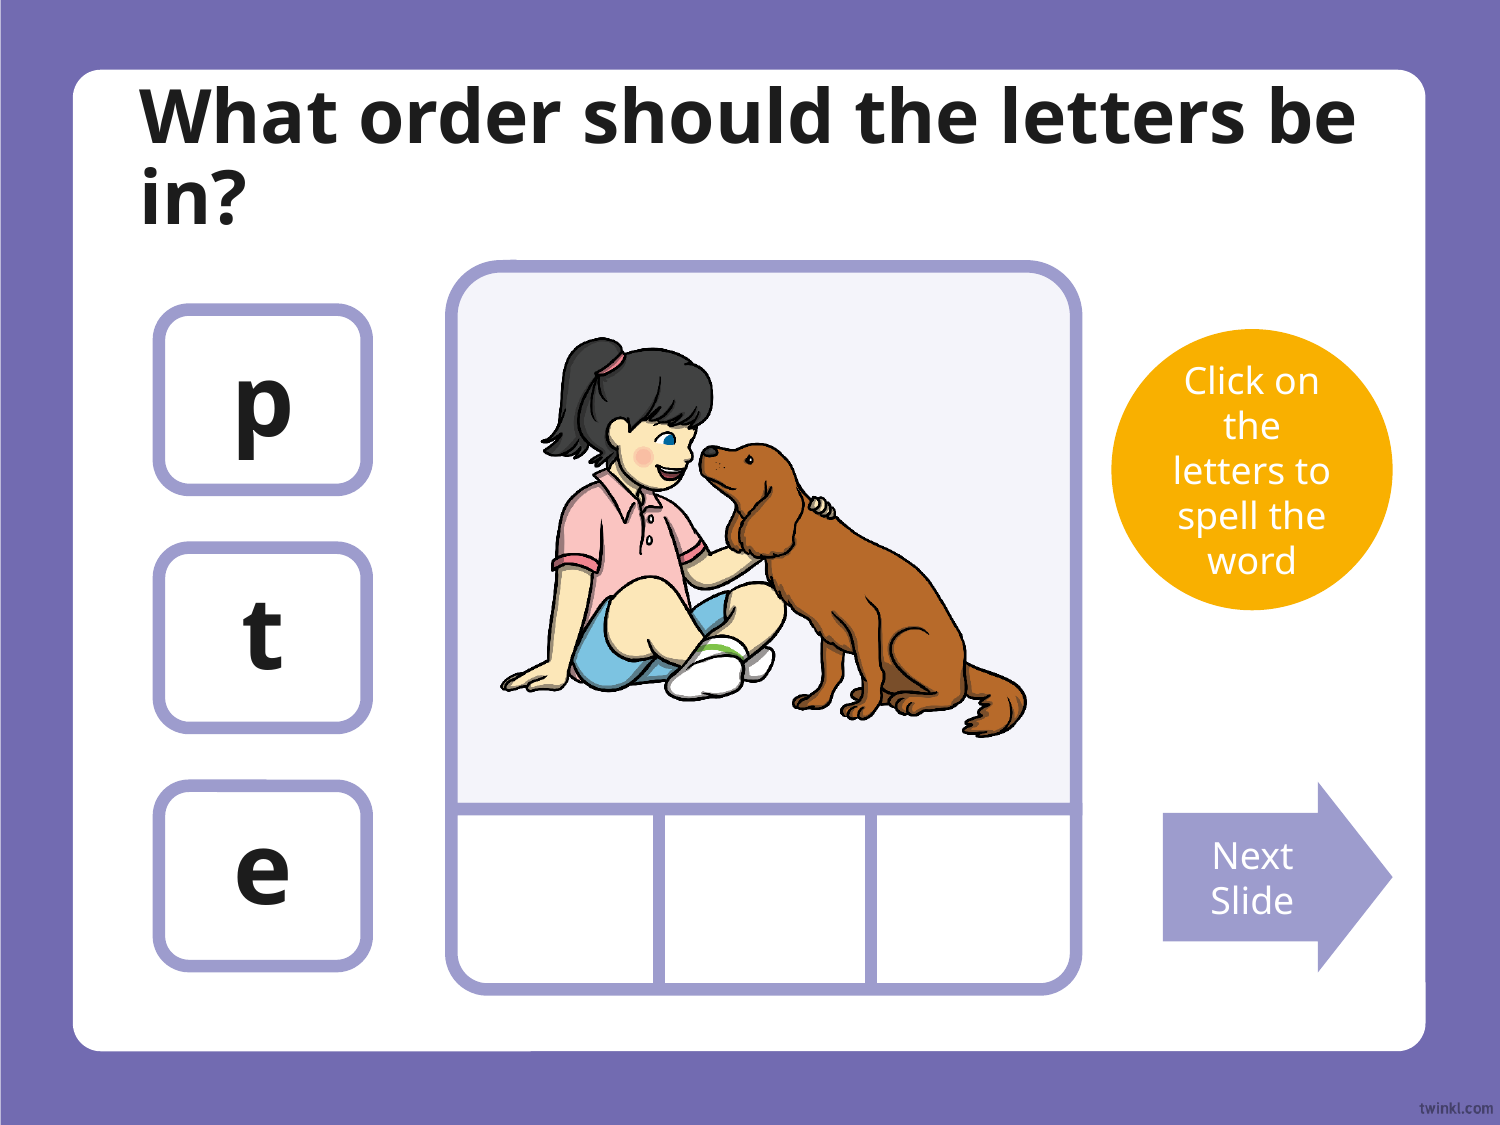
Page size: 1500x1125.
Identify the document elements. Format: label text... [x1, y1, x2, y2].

text_box [450, 265, 1078, 808]
title What order should the letters be in? [73, 76, 1426, 244]
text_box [158, 547, 367, 728]
text_box [450, 808, 1078, 991]
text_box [158, 309, 367, 490]
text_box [158, 785, 367, 967]
text_box Next Slide [1161, 778, 1394, 976]
picture [0, 0, 1500, 1125]
text_box Click on the letters to spell the word [1110, 328, 1394, 612]
